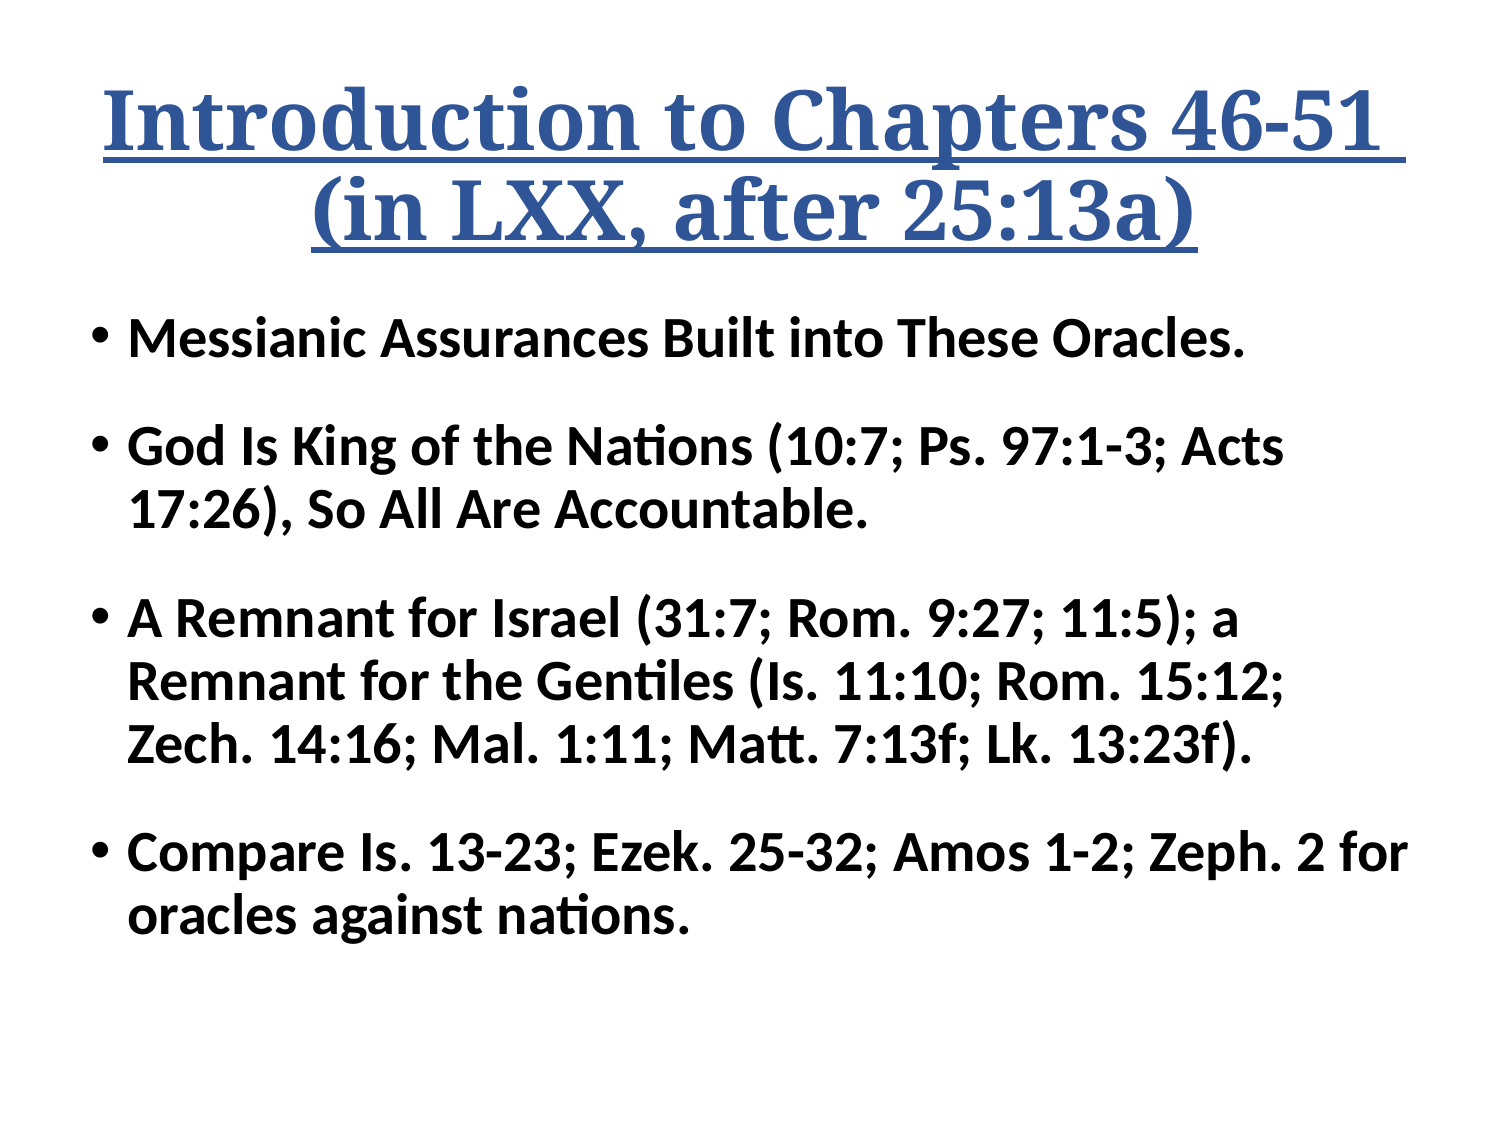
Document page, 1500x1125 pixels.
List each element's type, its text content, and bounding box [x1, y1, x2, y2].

title Introduction to Chapters 46-51 (in LXX, after 25:13a) [75, 59, 1434, 278]
list Messianic Assurances Built into These Oracles. God Is King of the Nations (10:7; Ps. 97:1-3; Acts 17:26), So All Are Accountable. A Remnant for Israel (31:7; Rom. 9:27; 11:5); a Remnant for the Gentiles (Is. 11:10; Rom. 15:12; Zech. 14:16; Mal. 1:11; Matt. 7:13f; Lk. 13:23f). Compare Is. 13-23; Ezek. 25-32; Amos 1-2; Zeph. 2 for oracles against nations. [75, 299, 1434, 1014]
